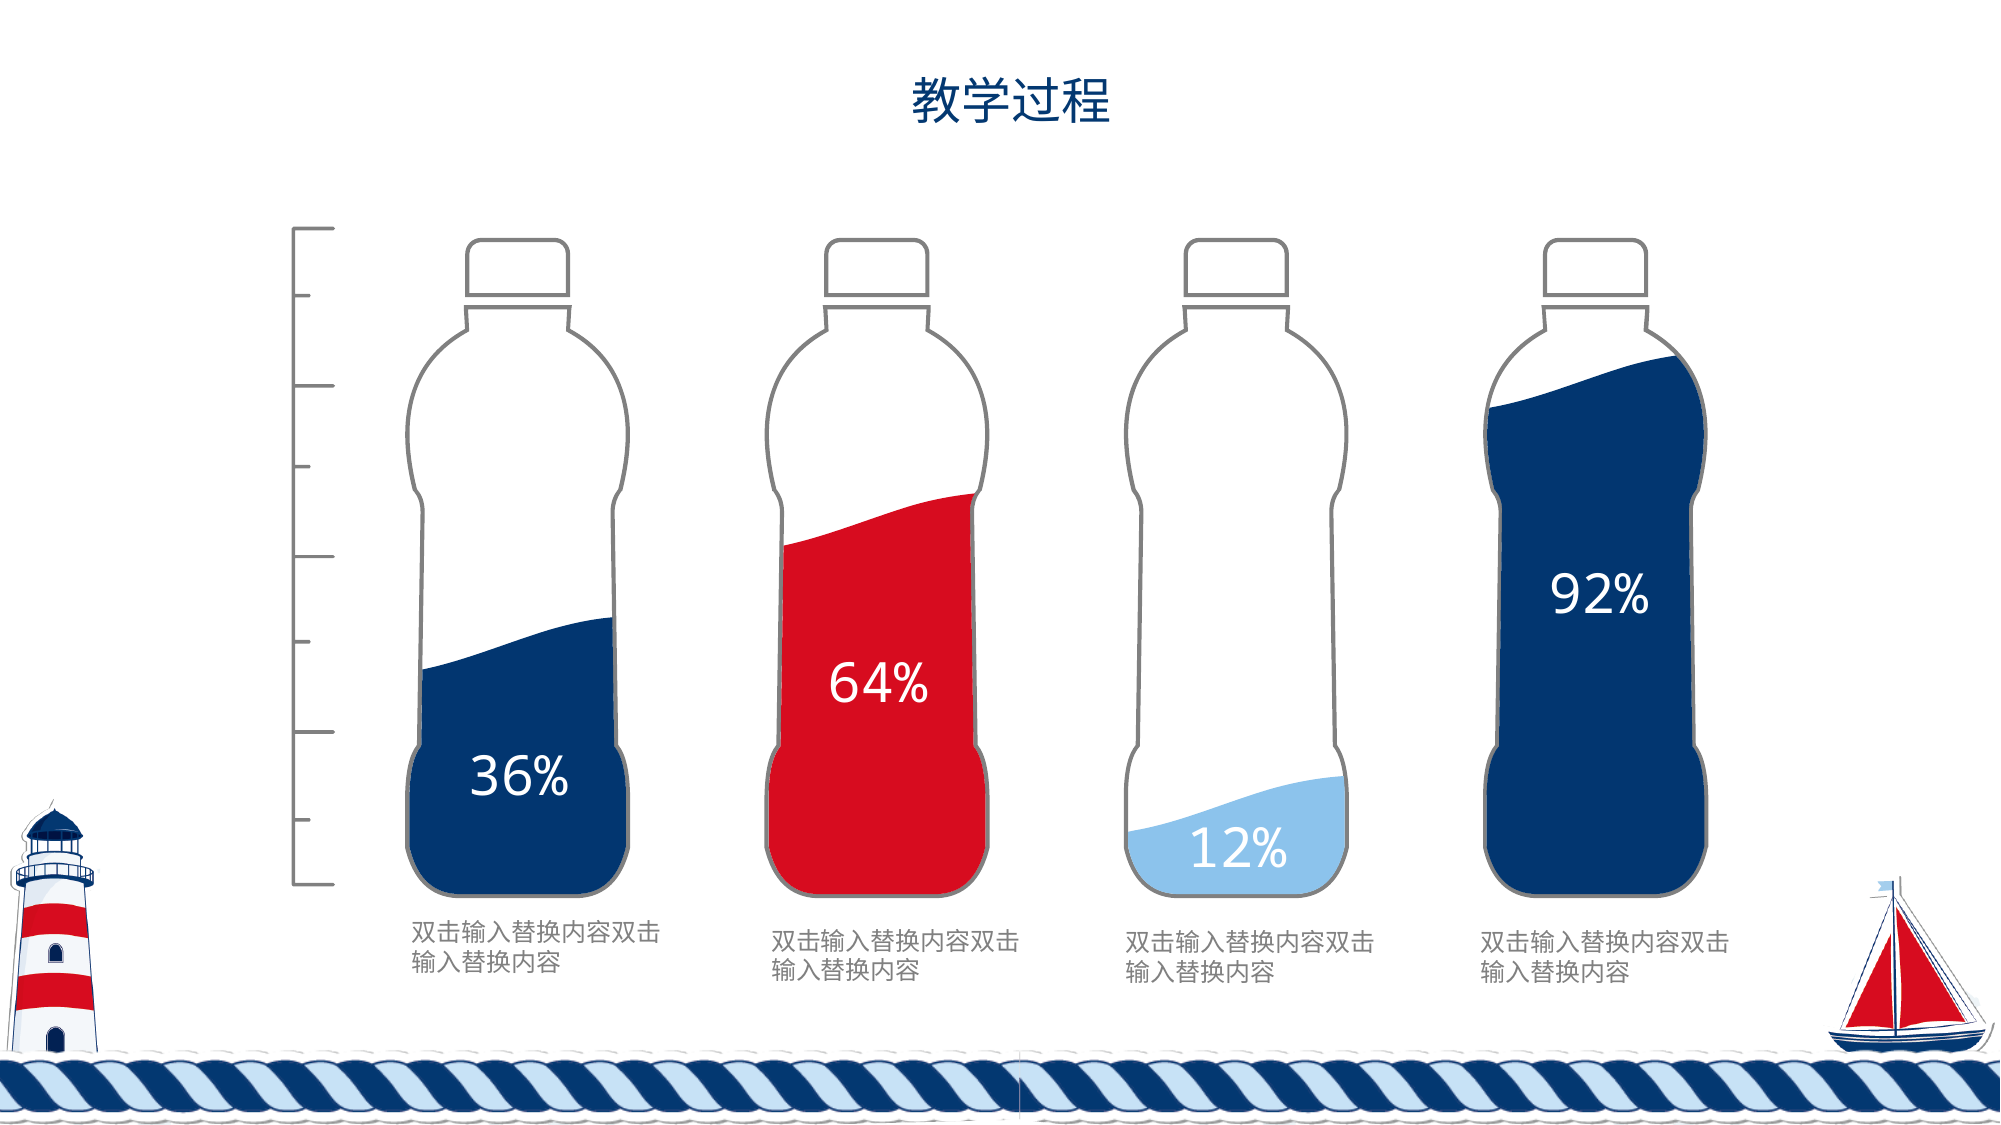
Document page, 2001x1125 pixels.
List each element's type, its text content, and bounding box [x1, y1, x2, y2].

text_box [1486, 355, 1705, 895]
text_box 64% [813, 639, 943, 722]
text_box 36% [453, 732, 583, 815]
text_box [465, 237, 571, 298]
text_box 92% [1533, 550, 1664, 633]
text_box [824, 237, 930, 298]
text_box 双击输入替换内容双击输入替换内容 [1110, 918, 1397, 994]
text_box 双击输入替换内容双击输入替换内容 [1465, 918, 1752, 994]
text_box 教学过程 [718, 62, 1304, 137]
text_box [1128, 776, 1345, 895]
text_box [405, 305, 631, 899]
text_box [1123, 305, 1349, 899]
text_box [1542, 237, 1649, 298]
text_box [768, 493, 986, 895]
text_box [764, 305, 990, 899]
text_box 双击输入替换内容双击输入替换内容 [396, 909, 683, 984]
text_box [1483, 305, 1709, 899]
text_box 12% [1171, 804, 1302, 887]
picture [0, 792, 2001, 1125]
text_box [1183, 237, 1289, 298]
text_box [409, 617, 626, 895]
text_box 双击输入替换内容双击输入替换内容 [756, 917, 1043, 993]
text_box [291, 226, 336, 887]
